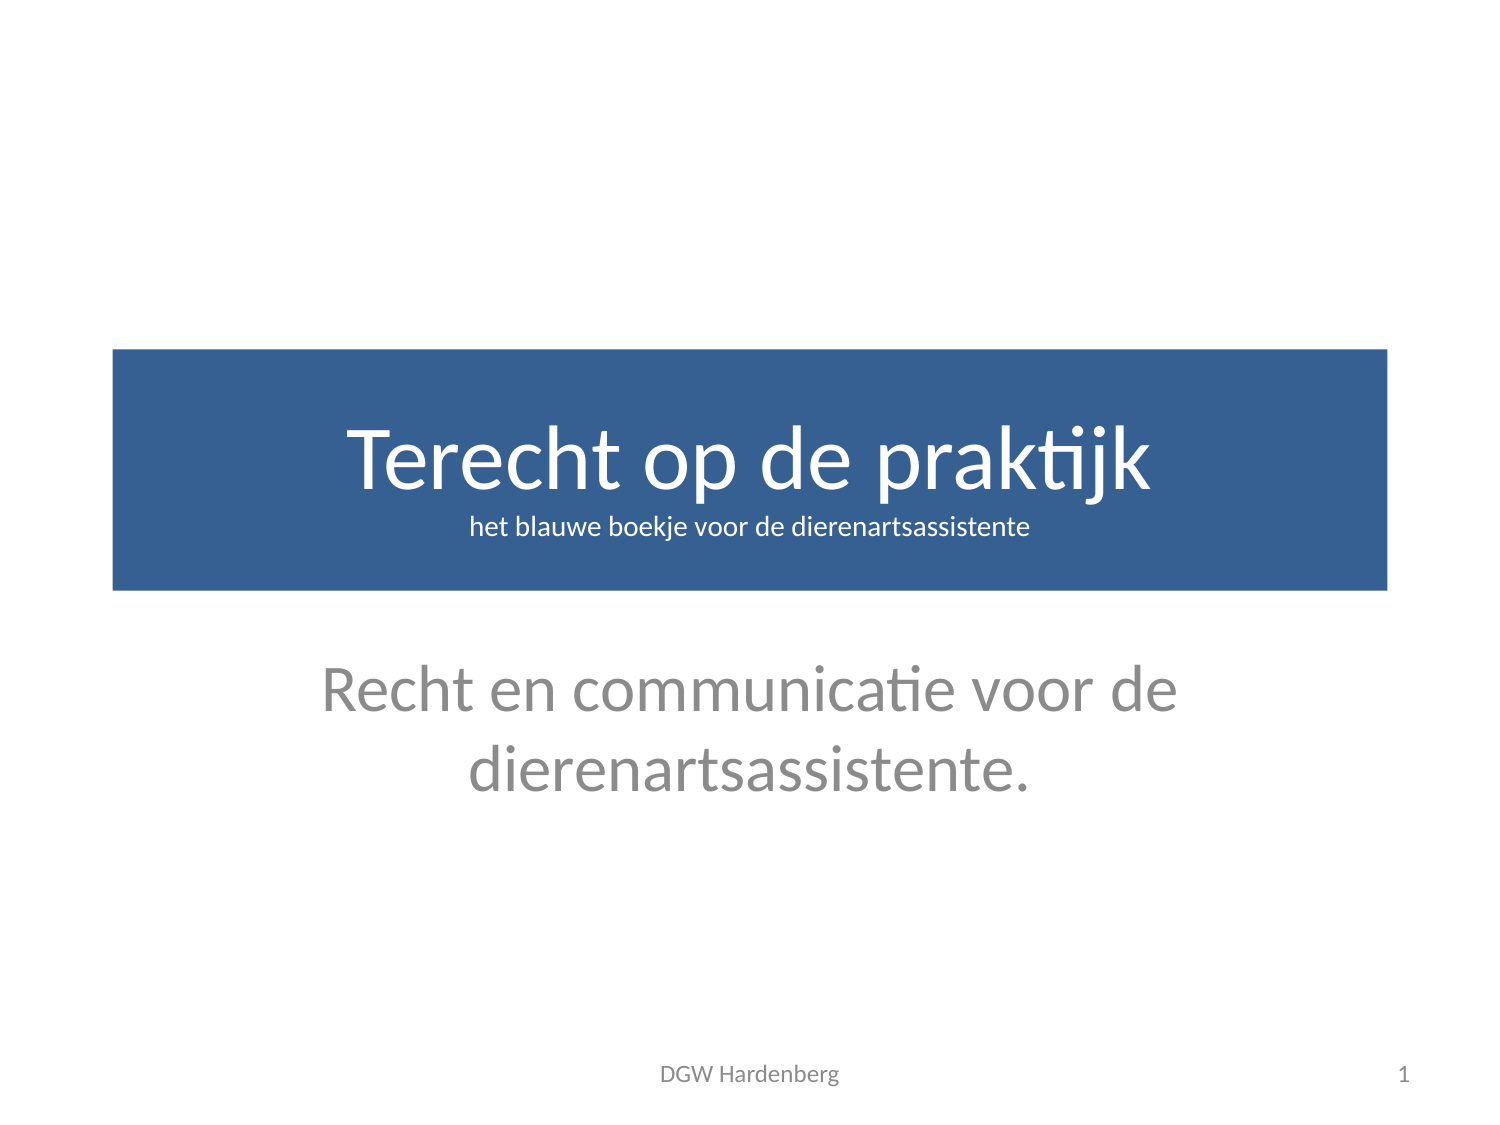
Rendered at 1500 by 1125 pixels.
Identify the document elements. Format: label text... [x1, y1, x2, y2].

slide_number 1 [1074, 1042, 1425, 1103]
footer DGW Hardenberg [512, 1042, 988, 1103]
title Terecht op de praktijk het blauwe boekje voor de dierenartsassistente [112, 349, 1388, 591]
subtitle Recht en communicatie voor de dierenartsassistente. [225, 637, 1275, 925]
